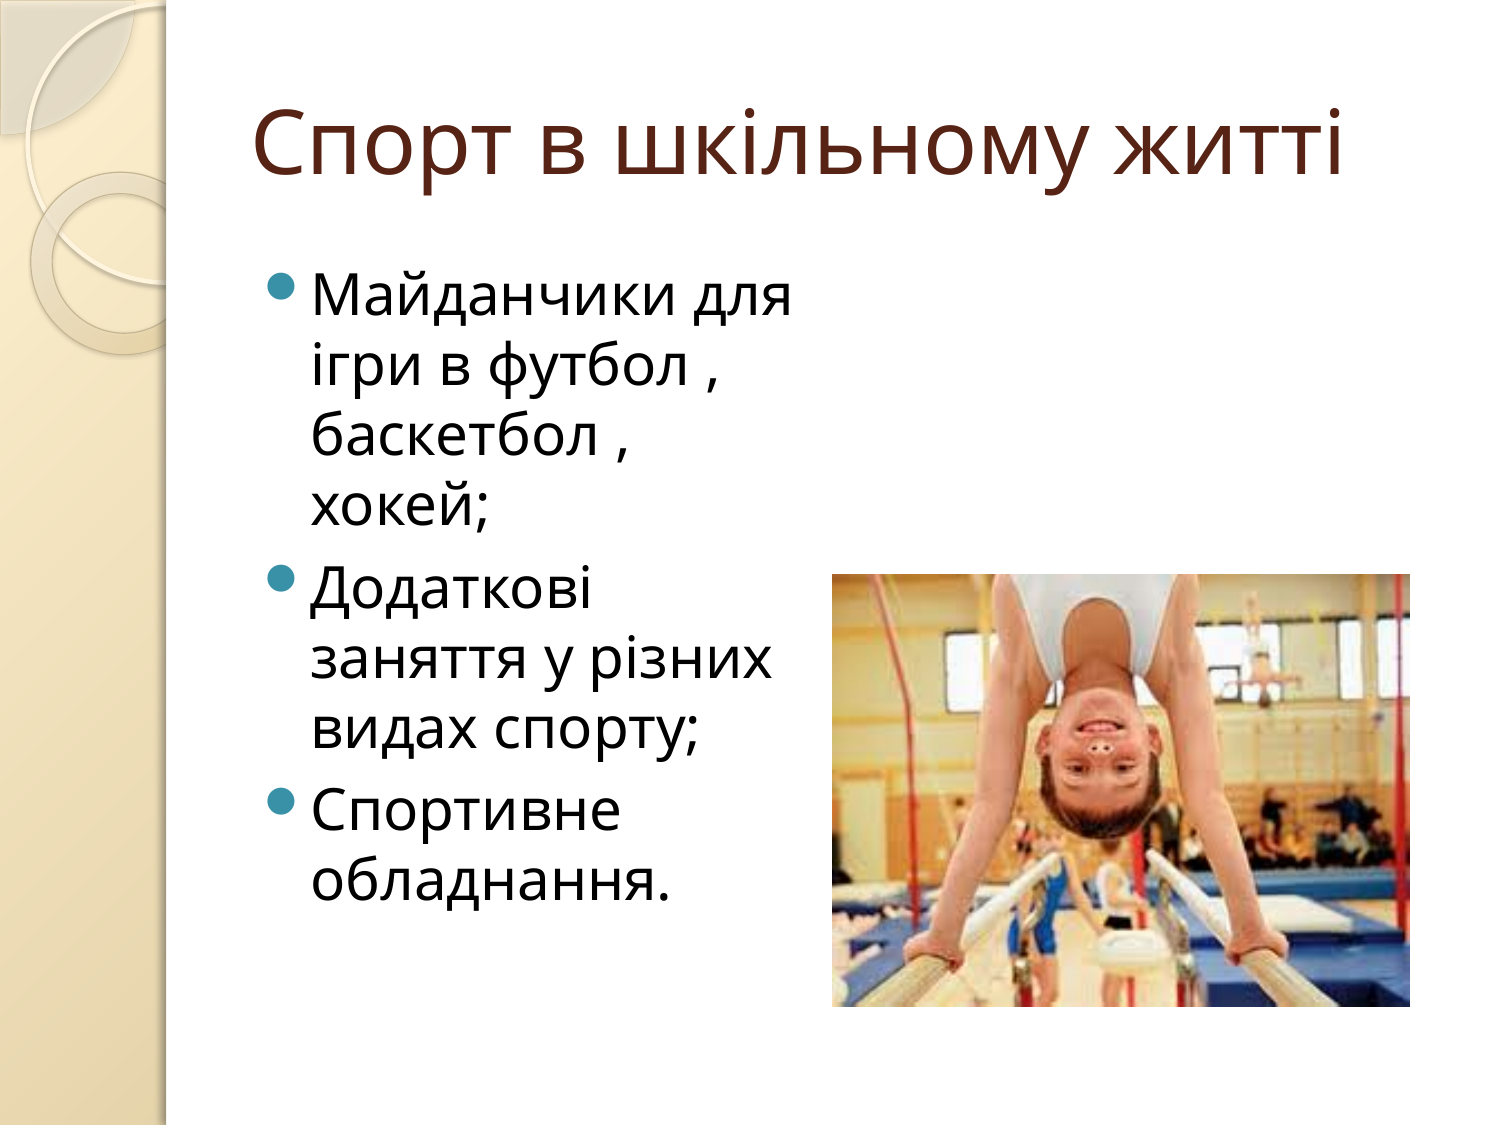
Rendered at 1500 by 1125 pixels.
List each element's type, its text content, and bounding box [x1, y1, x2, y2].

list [831, 573, 1410, 1007]
list Майданчики для ігри в футбол , баскетбол , хокей; Додаткові заняття у різних видах спорту; Спортивне обладнання. [235, 249, 836, 1015]
title Спорт в шкільному житті [235, 45, 1466, 233]
